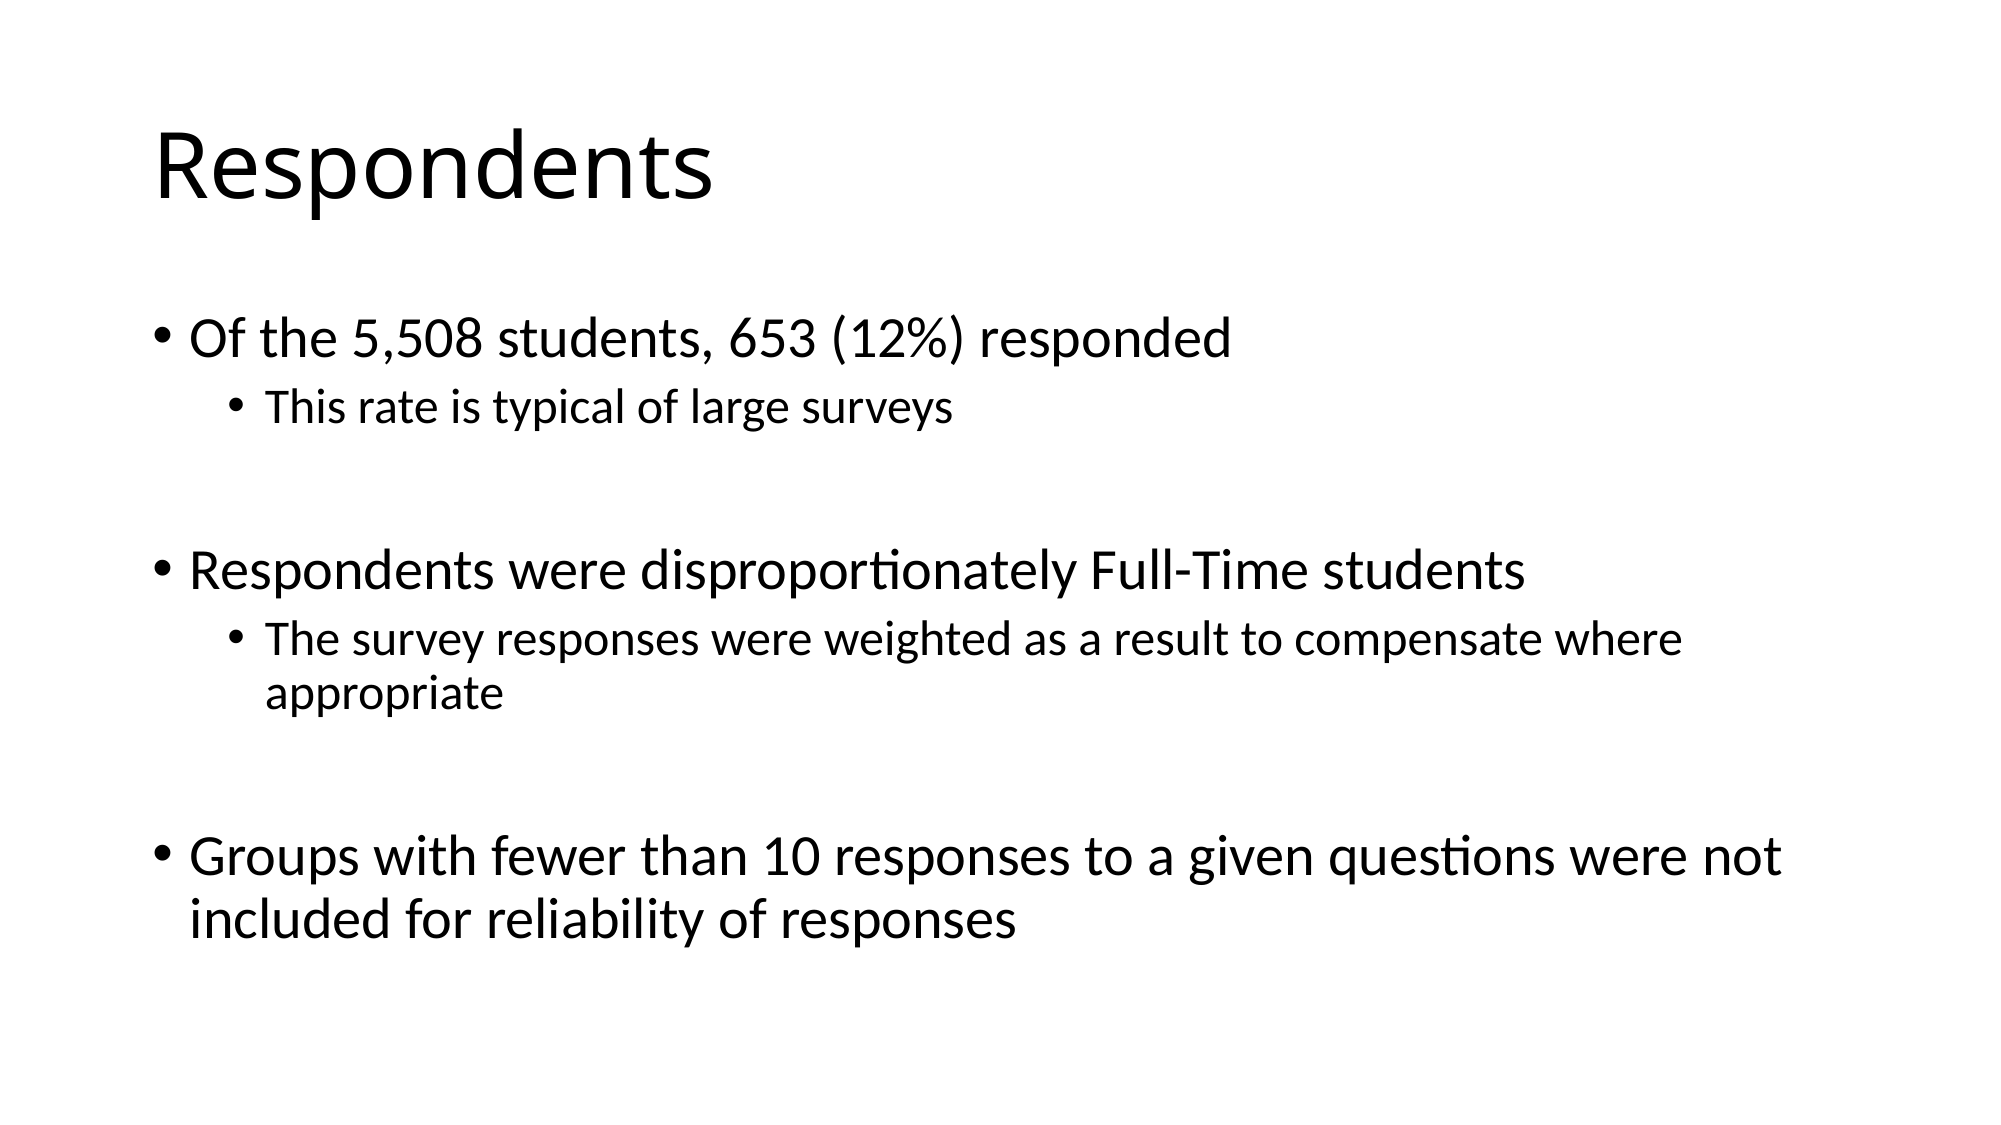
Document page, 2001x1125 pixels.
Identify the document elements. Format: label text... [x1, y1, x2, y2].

list Of the 5,508 students, 653 (12%) responded This rate is typical of large surveys Respondents were disproportionately Full-Time students The survey responses were weighted as a result to compensate where appropriate Groups with fewer than 10 responses to a given questions were not included for reliability of responses [137, 299, 1863, 1014]
title Respondents [137, 59, 1863, 278]
